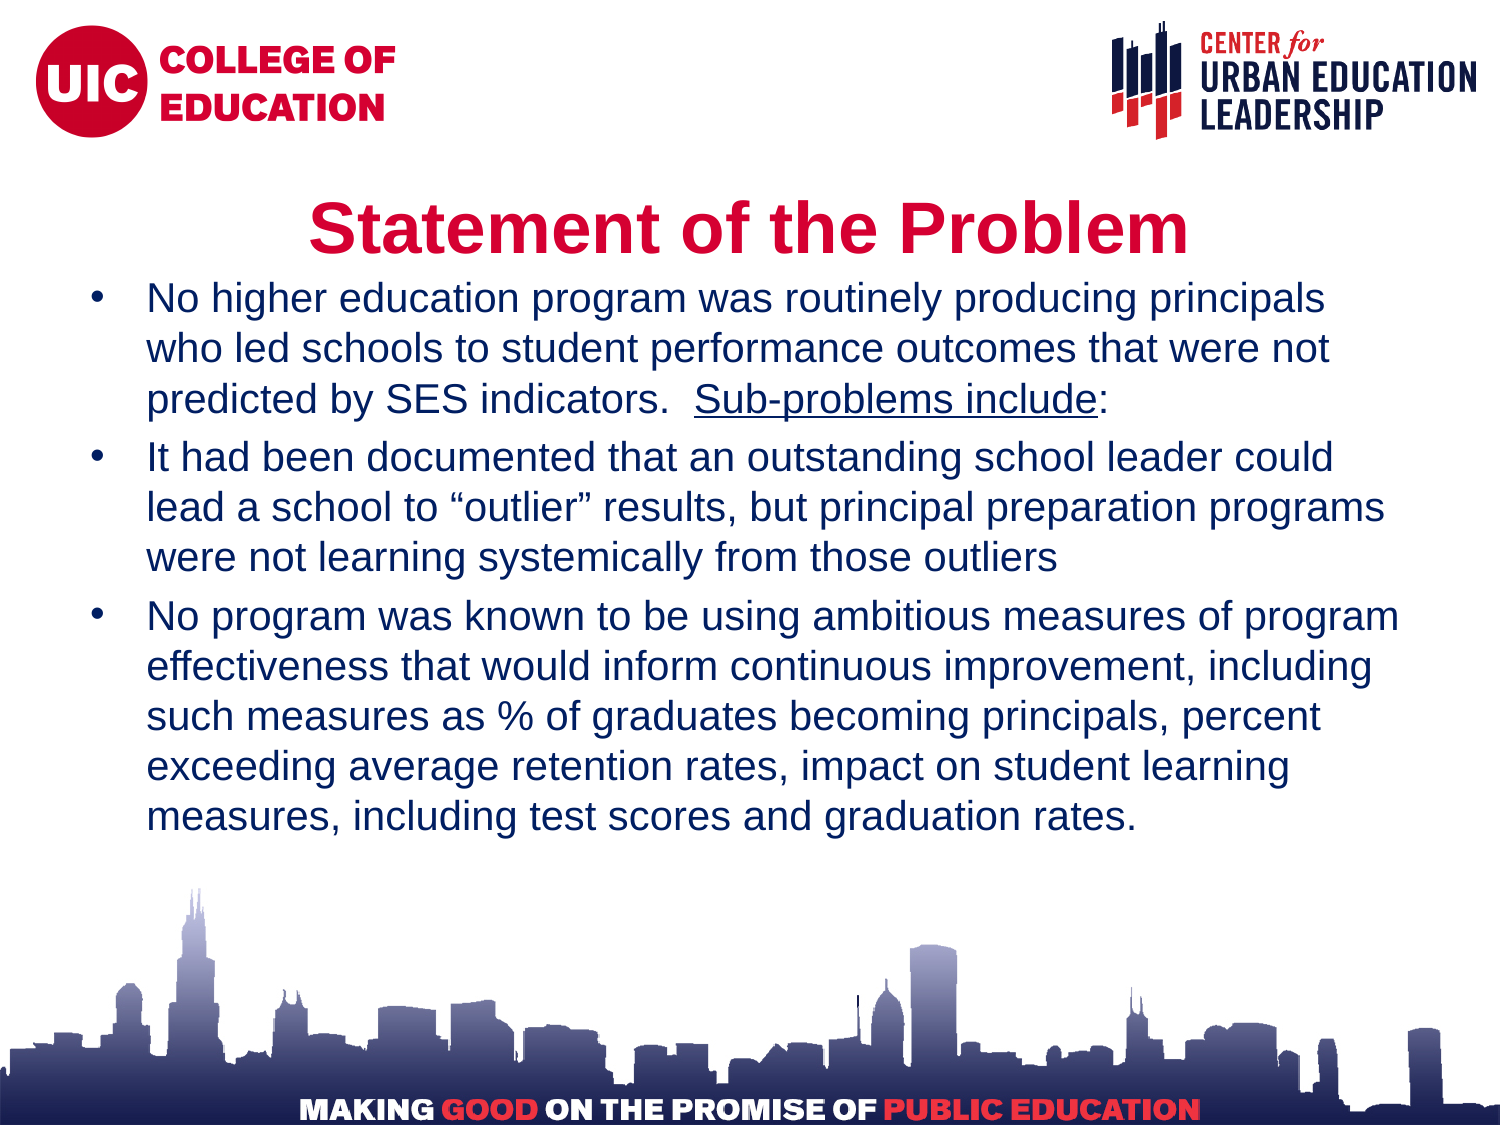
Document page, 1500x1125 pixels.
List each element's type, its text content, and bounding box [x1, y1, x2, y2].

picture [1100, 14, 1482, 144]
picture [0, 870, 1500, 1125]
title Statement of the Problem [75, 143, 1425, 205]
list No higher education program was routinely producing principals who led schools to student performance outcomes that were not predicted by SES indicators. Sub-problems include: It had been documented that an outstanding school leader could lead a school to “outlier” results, but principal preparation programs were not learning systemically from those outliers No program was known to be using ambitious measures of program effectiveness that would inform continuous improvement, including such measures as % of graduates becoming principals, percent exceeding average retention rates, impact on student learning measures, including test scores and graduation rates. [75, 205, 1425, 868]
picture [16, 18, 434, 144]
